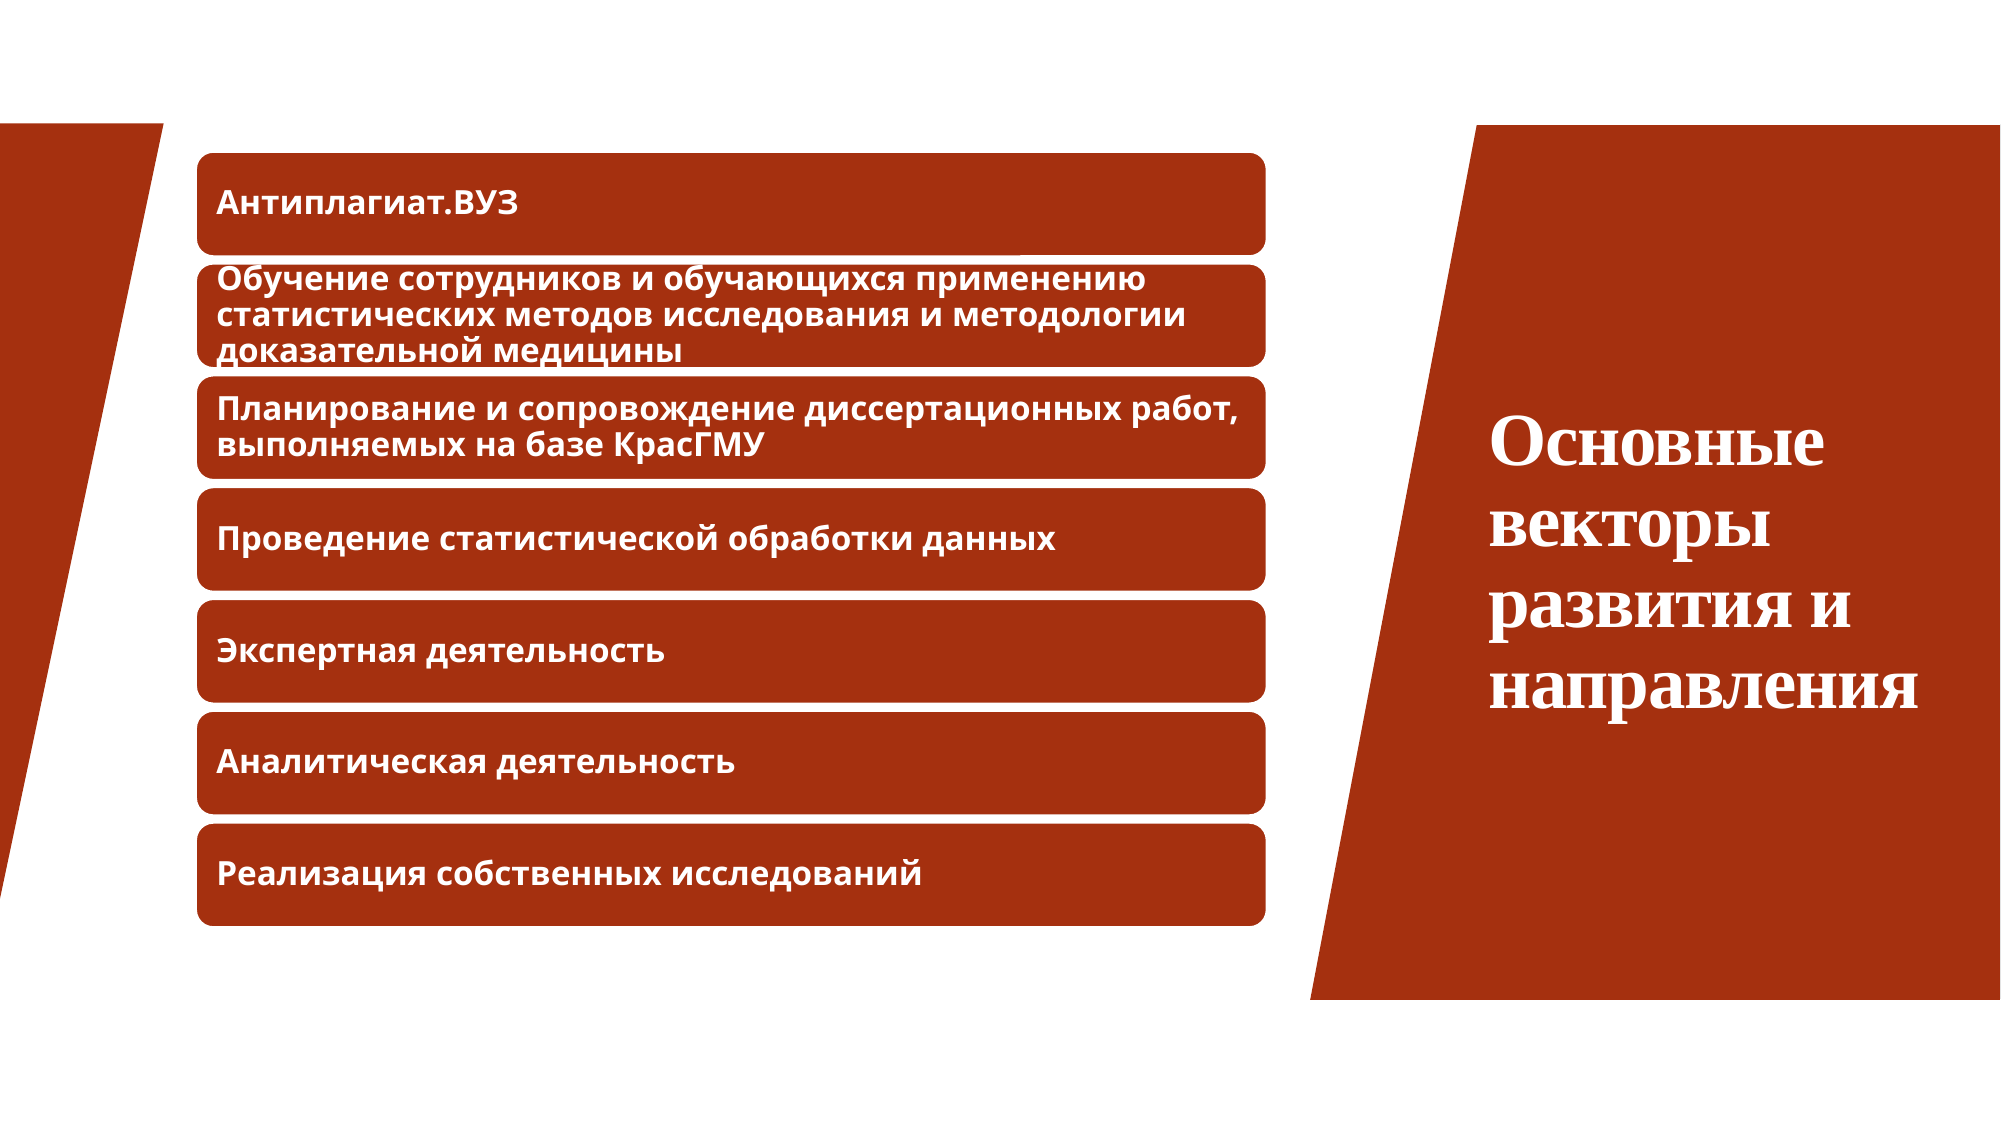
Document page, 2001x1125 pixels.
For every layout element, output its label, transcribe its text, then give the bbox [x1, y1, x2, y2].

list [195, 125, 1267, 954]
title Основные векторы развития и направления [1473, 306, 1957, 819]
text_box [0, 122, 165, 902]
text_box [0, 0, 2000, 1125]
text_box [1309, 124, 2000, 1001]
